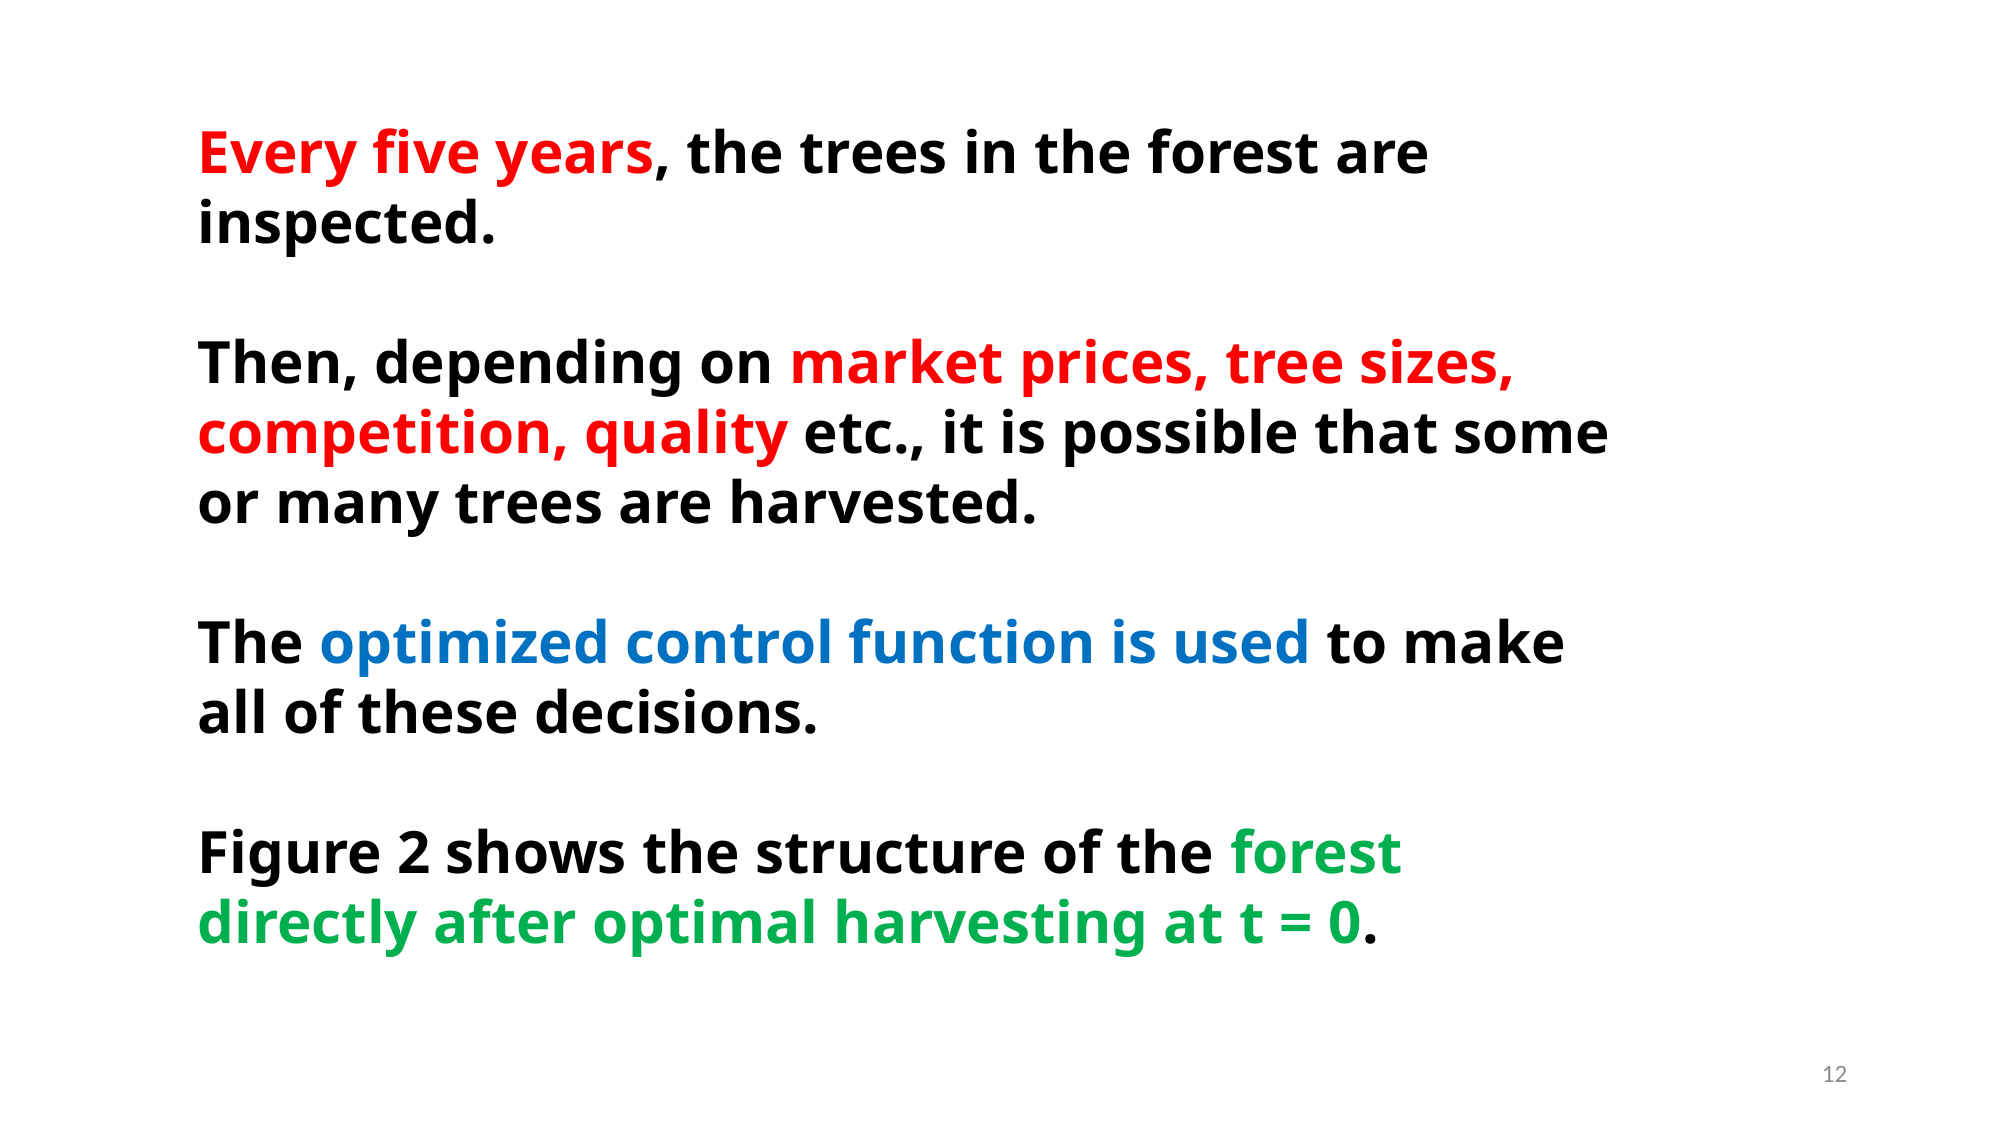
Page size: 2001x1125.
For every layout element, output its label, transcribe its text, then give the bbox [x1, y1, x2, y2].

text_box Every five years, the trees in the forest are inspected. Then, depending on market prices, tree sizes, competition, quality etc., it is possible that some or many trees are harvested. The optimized control function is used to make all of these decisions. Figure 2 shows the structure of the forest directly after optimal harvesting at t = 0. [182, 107, 1638, 963]
slide_number 12 [1412, 1042, 1863, 1103]
